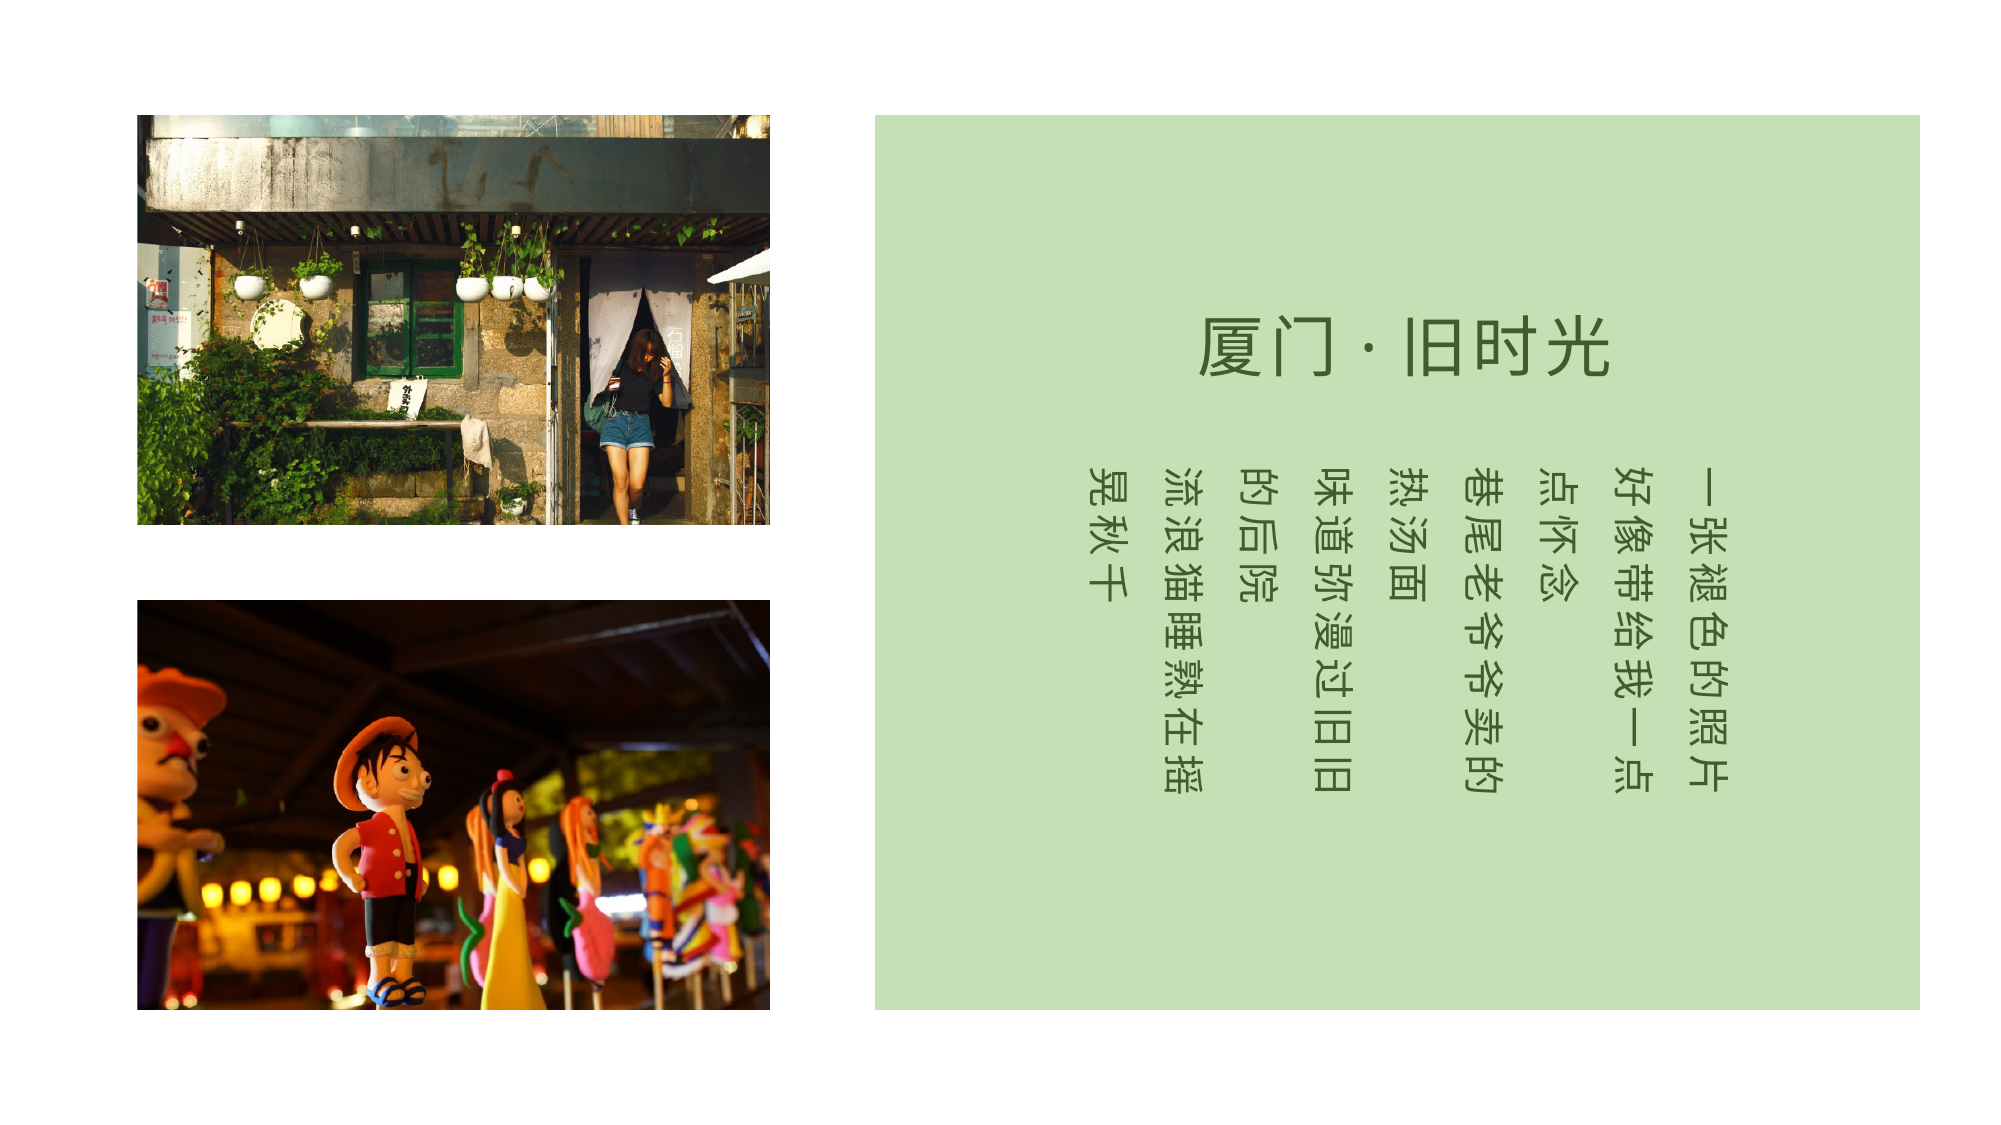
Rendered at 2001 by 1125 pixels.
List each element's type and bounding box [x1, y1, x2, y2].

picture [137, 115, 770, 525]
picture [137, 599, 770, 1010]
text_box [1055, 50, 1914, 830]
